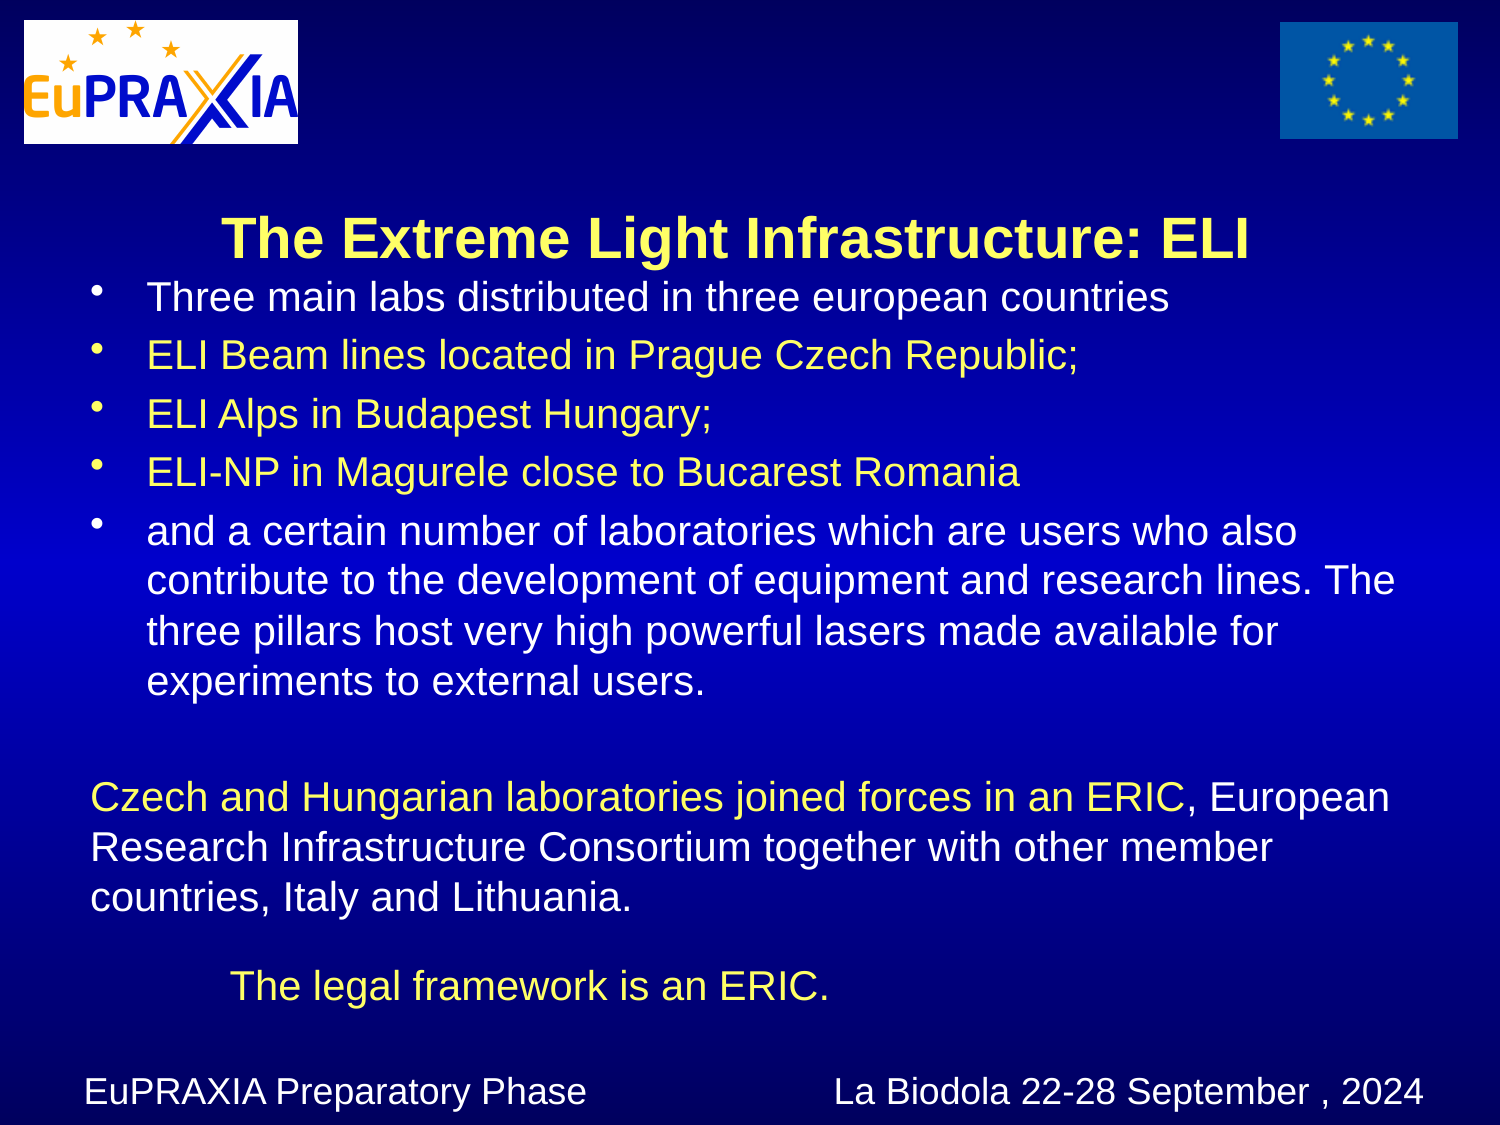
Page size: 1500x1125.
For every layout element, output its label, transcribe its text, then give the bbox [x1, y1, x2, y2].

text_box The legal framework is an ERIC. [214, 951, 846, 1060]
list Three main labs distributed in three european countries ELI Beam lines located in Prague Czech Republic; ELI Alps in Budapest Hungary; ELI-NP in Magurele close to Bucarest Romania and a certain number of laboratories which are users who also contribute to the development of equipment and research lines. The three pillars host very high powerful lasers made available for experiments to external users. Czech and Hungarian laboratories joined forces in an ERIC, European Research Infrastructure Consortium together with other member countries, Italy and Lithuania. [75, 262, 1425, 1005]
text_box EuPRAXIA Preparatory Phase La Biodola 22-28 September , 2024 [69, 1060, 1450, 1120]
picture [1280, 22, 1458, 139]
picture [24, 20, 298, 145]
title The Extreme Light Infrastructure: ELI [61, 163, 1412, 352]
